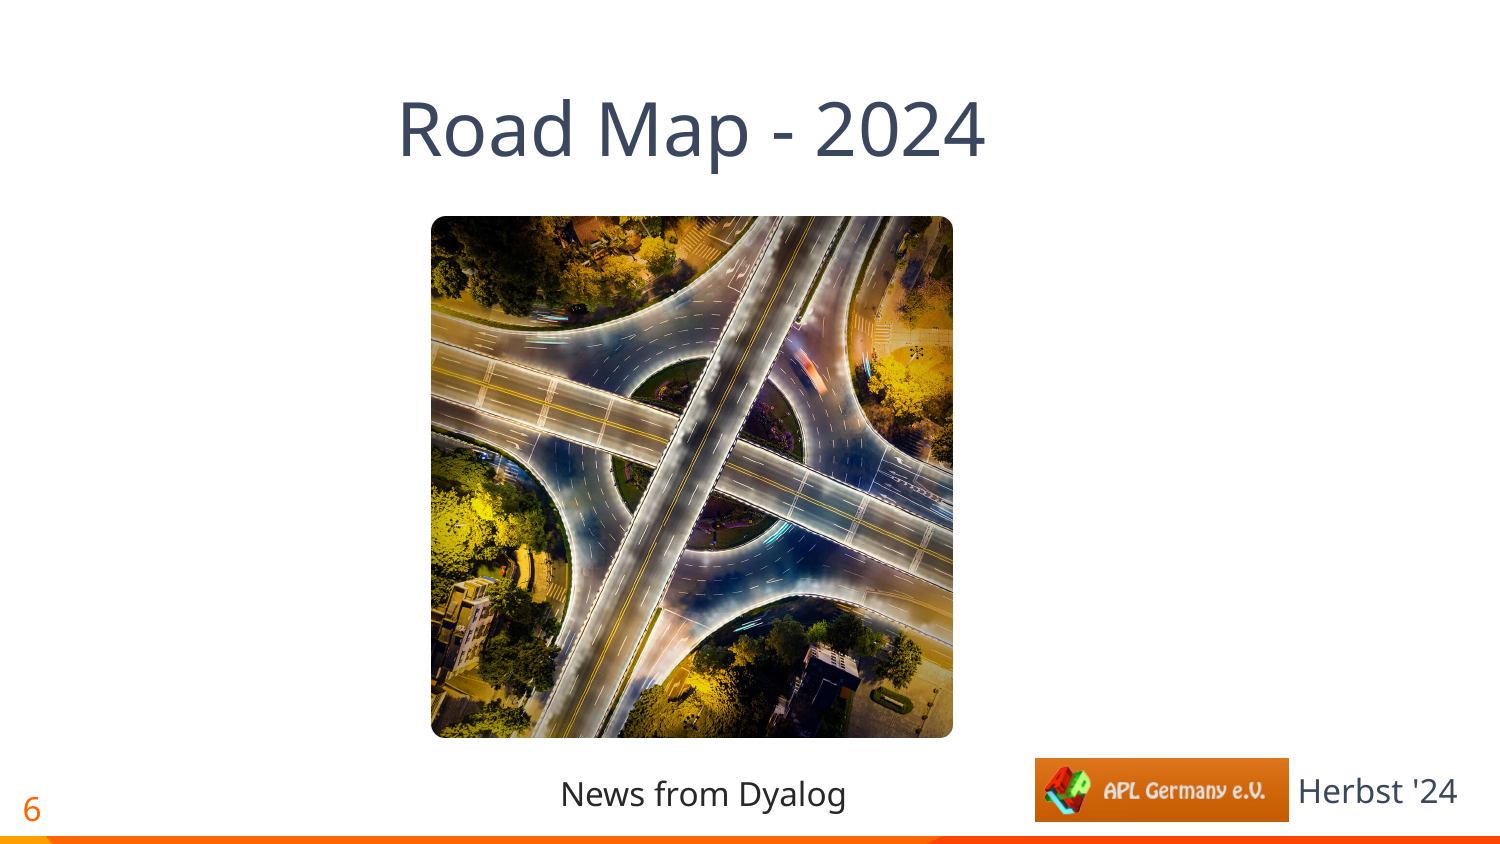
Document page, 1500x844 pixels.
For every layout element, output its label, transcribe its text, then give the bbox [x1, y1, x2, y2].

picture [0, 836, 1500, 844]
picture [431, 216, 953, 738]
title Road Map - 2024 [156, 66, 1228, 179]
picture [1035, 758, 1289, 822]
